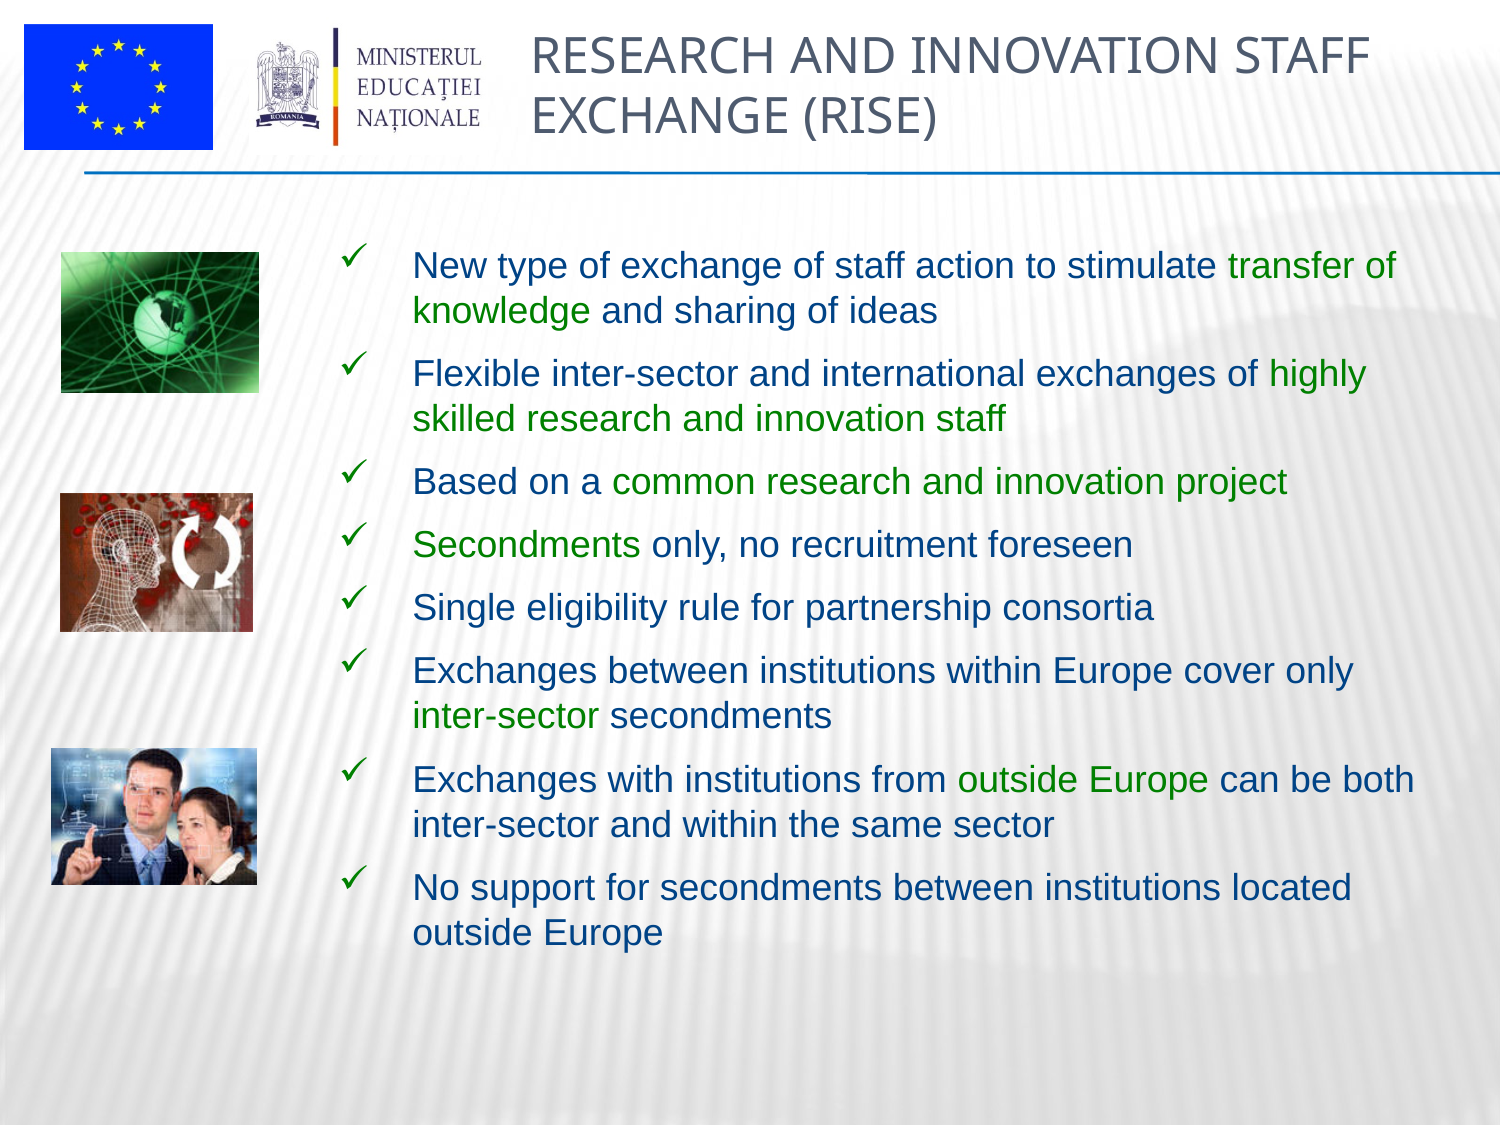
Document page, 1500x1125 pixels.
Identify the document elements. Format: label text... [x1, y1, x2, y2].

picture [24, 24, 213, 150]
picture [249, 16, 488, 156]
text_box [50, 234, 1454, 1040]
title Research and Innovation Staff Exchange (RISE) [515, 14, 1489, 153]
